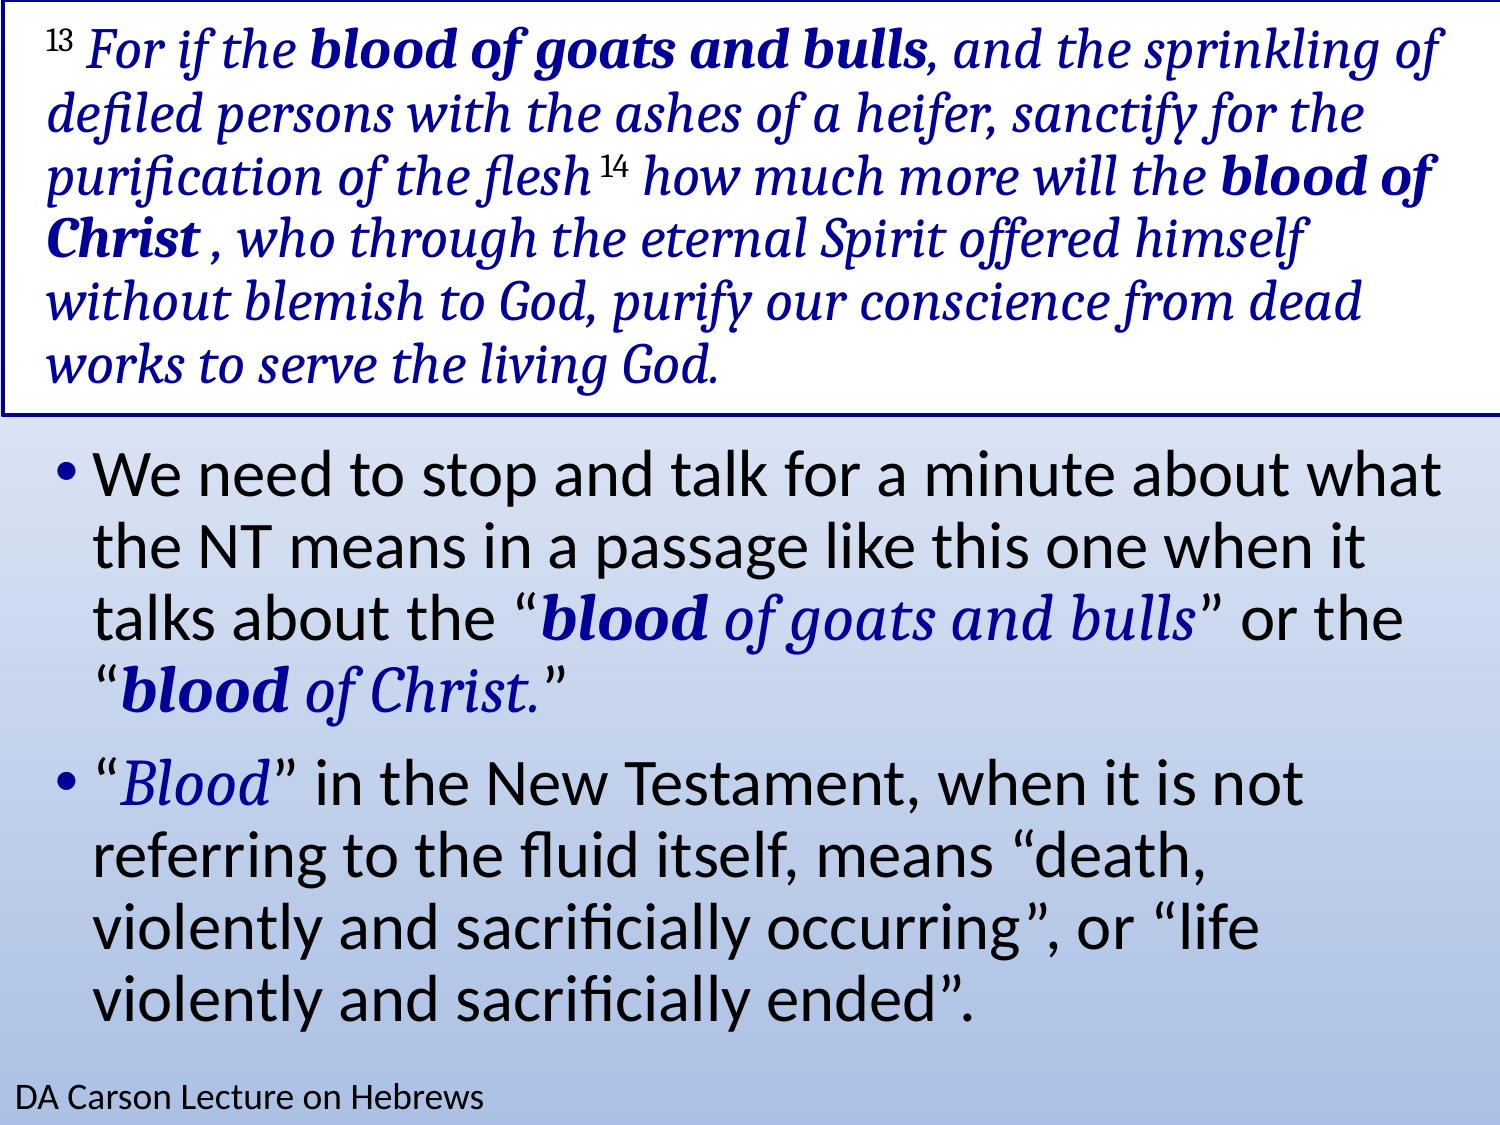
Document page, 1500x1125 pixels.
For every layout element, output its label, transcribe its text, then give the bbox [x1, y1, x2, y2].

text_box DA Carson Lecture on Hebrews [0, 1064, 1500, 1125]
list We need to stop and talk for a minute about what the NT means in a passage like this one when it talks about the “blood of goats and bulls” or the “blood of Christ.” “Blood” in the New Testament, when it is not referring to the fluid itself, means “death, violently and sacrificially occurring”, or “life violently and sacrificially ended”. [39, 431, 1468, 1064]
title 13 For if the blood of goats and bulls, and the sprinkling of defiled persons with the ashes of a heifer, sanctify for the purification of the flesh 14 how much more will the blood of Christ , who through the eternal Spirit offered himself without blemish to God, purify our conscience from dead works to serve the living God. [2, 0, 1500, 416]
